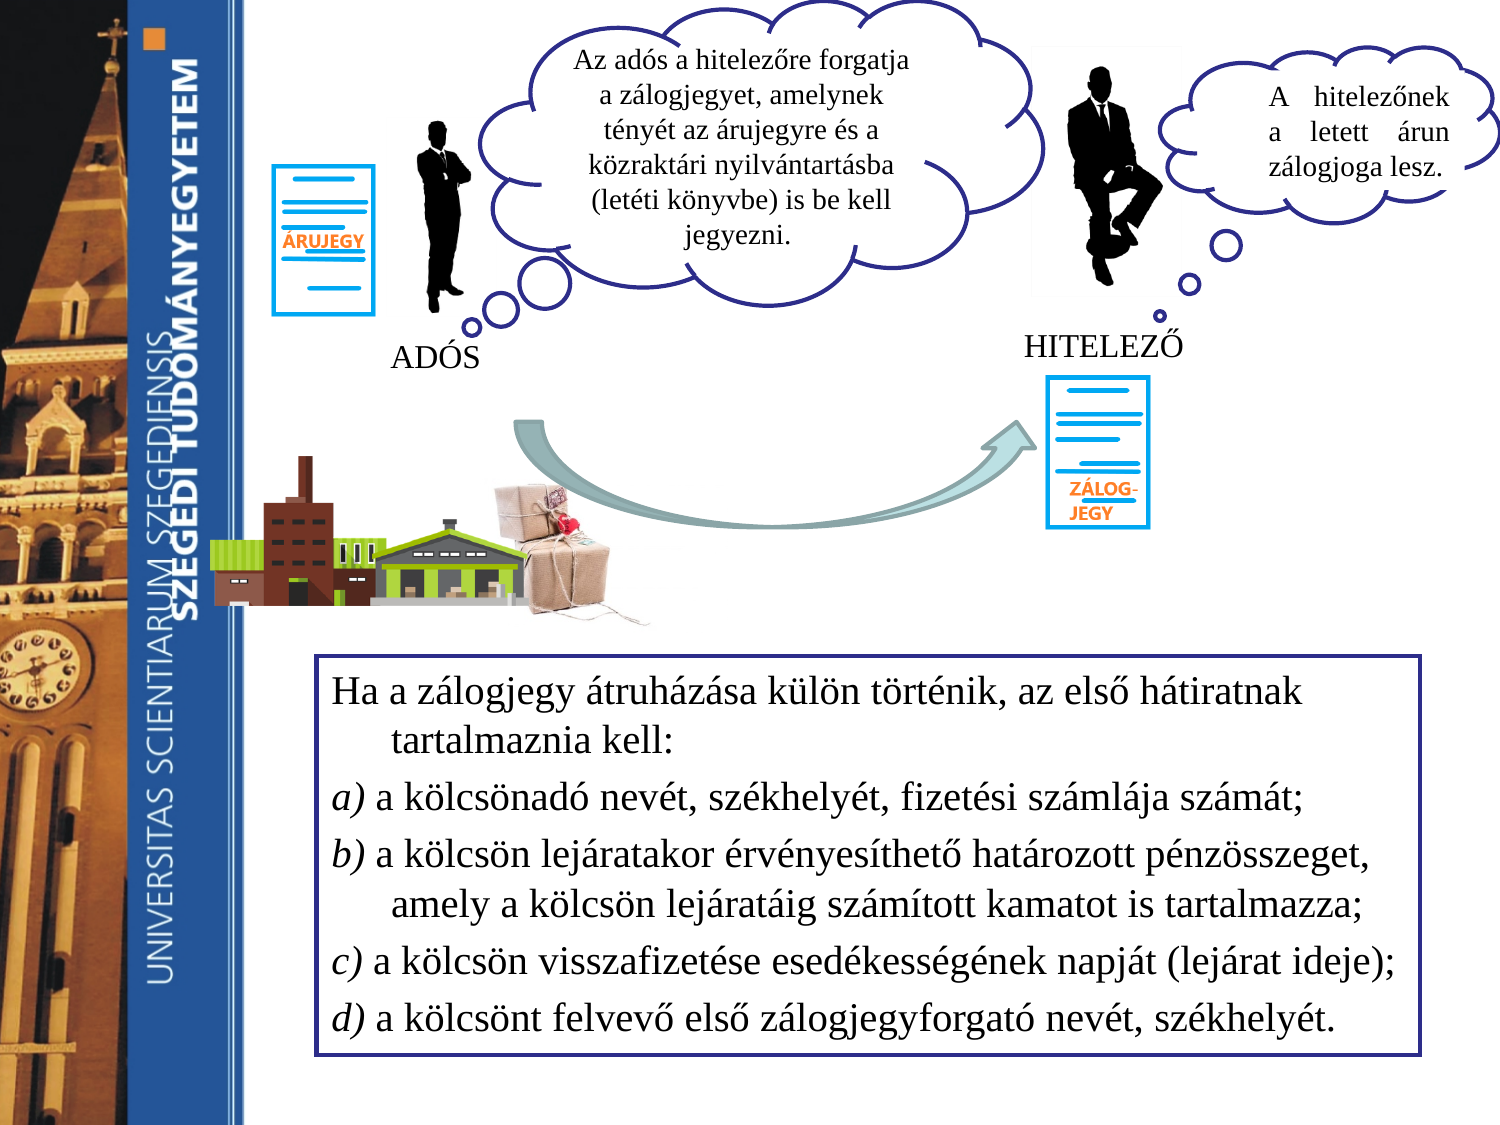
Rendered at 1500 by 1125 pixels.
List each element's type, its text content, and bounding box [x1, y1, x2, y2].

text_box [1153, 309, 1167, 323]
text_box HITELEZŐ [1009, 316, 1199, 371]
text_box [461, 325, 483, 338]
text_box [1209, 228, 1243, 263]
text_box [733, 419, 1025, 530]
text_box A hitelezőnek a letett árun zálogjoga lesz. [1252, 68, 1467, 192]
picture [0, 0, 1500, 1125]
list Ha a zálogjegy átruházása külön történik, az első hátiratnak tartalmaznia kell: a) a kölcsönadó nevét, székhelyét, fizetési számlája számát; b) a kölcsön lejáratakor érvényesíthető határozott pénzösszeget, amely a kölcsön lejáratáig számított kamatot is tartalmazza; c) a kölcsön visszafizetése esedékességének napját (lejárat ideje); d) a kölcsönt felvevő első zálogjegyforgató nevét, székhelyét. [314, 654, 1422, 1057]
text_box [1185, 45, 1465, 226]
text_box [513, 419, 569, 467]
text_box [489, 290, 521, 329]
picture [842, 0, 898, 13]
text_box [1185, 272, 1202, 297]
text_box Az adós a hitelezőre forgatja a zálogjegyet, amelynek tényét az árujegyre és a közraktári nyilvántartásba (letéti könyvbe) is be kell jegyezni. [492, 0, 1025, 311]
text_box ADÓS [375, 328, 496, 383]
text_box [1467, 68, 1500, 170]
